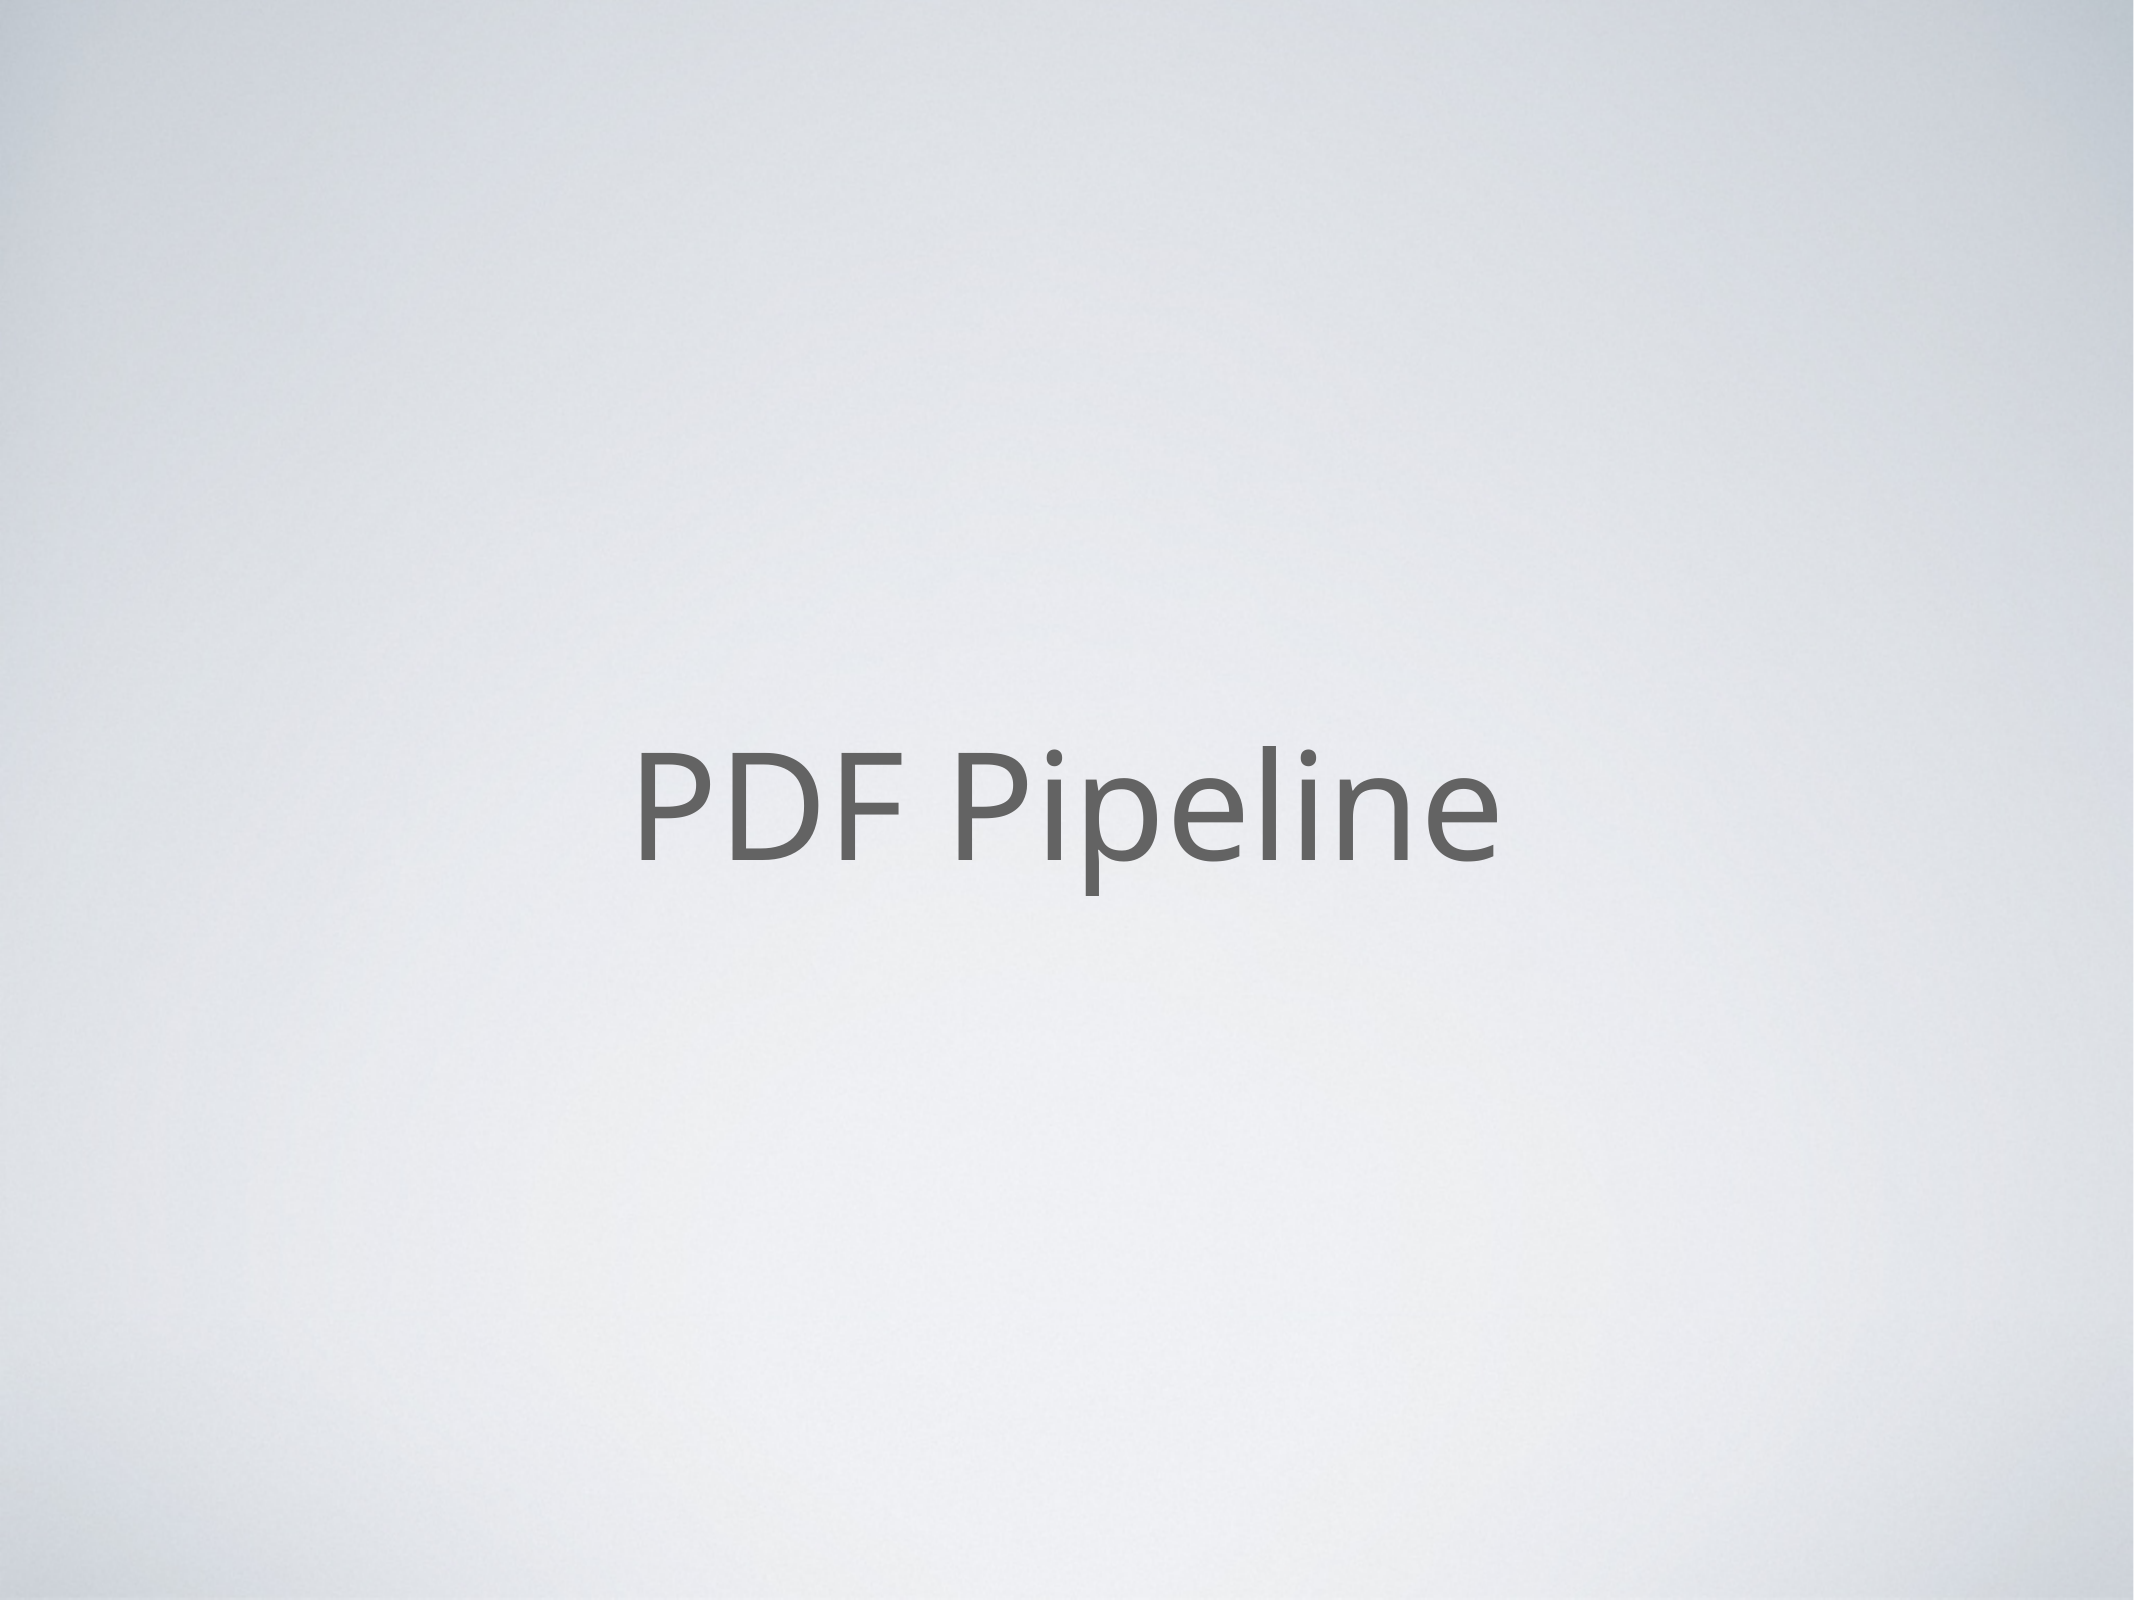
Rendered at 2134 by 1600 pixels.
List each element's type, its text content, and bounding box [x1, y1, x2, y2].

title PDF Pipeline [57, 528, 2076, 1072]
picture [0, 0, 2134, 1600]
